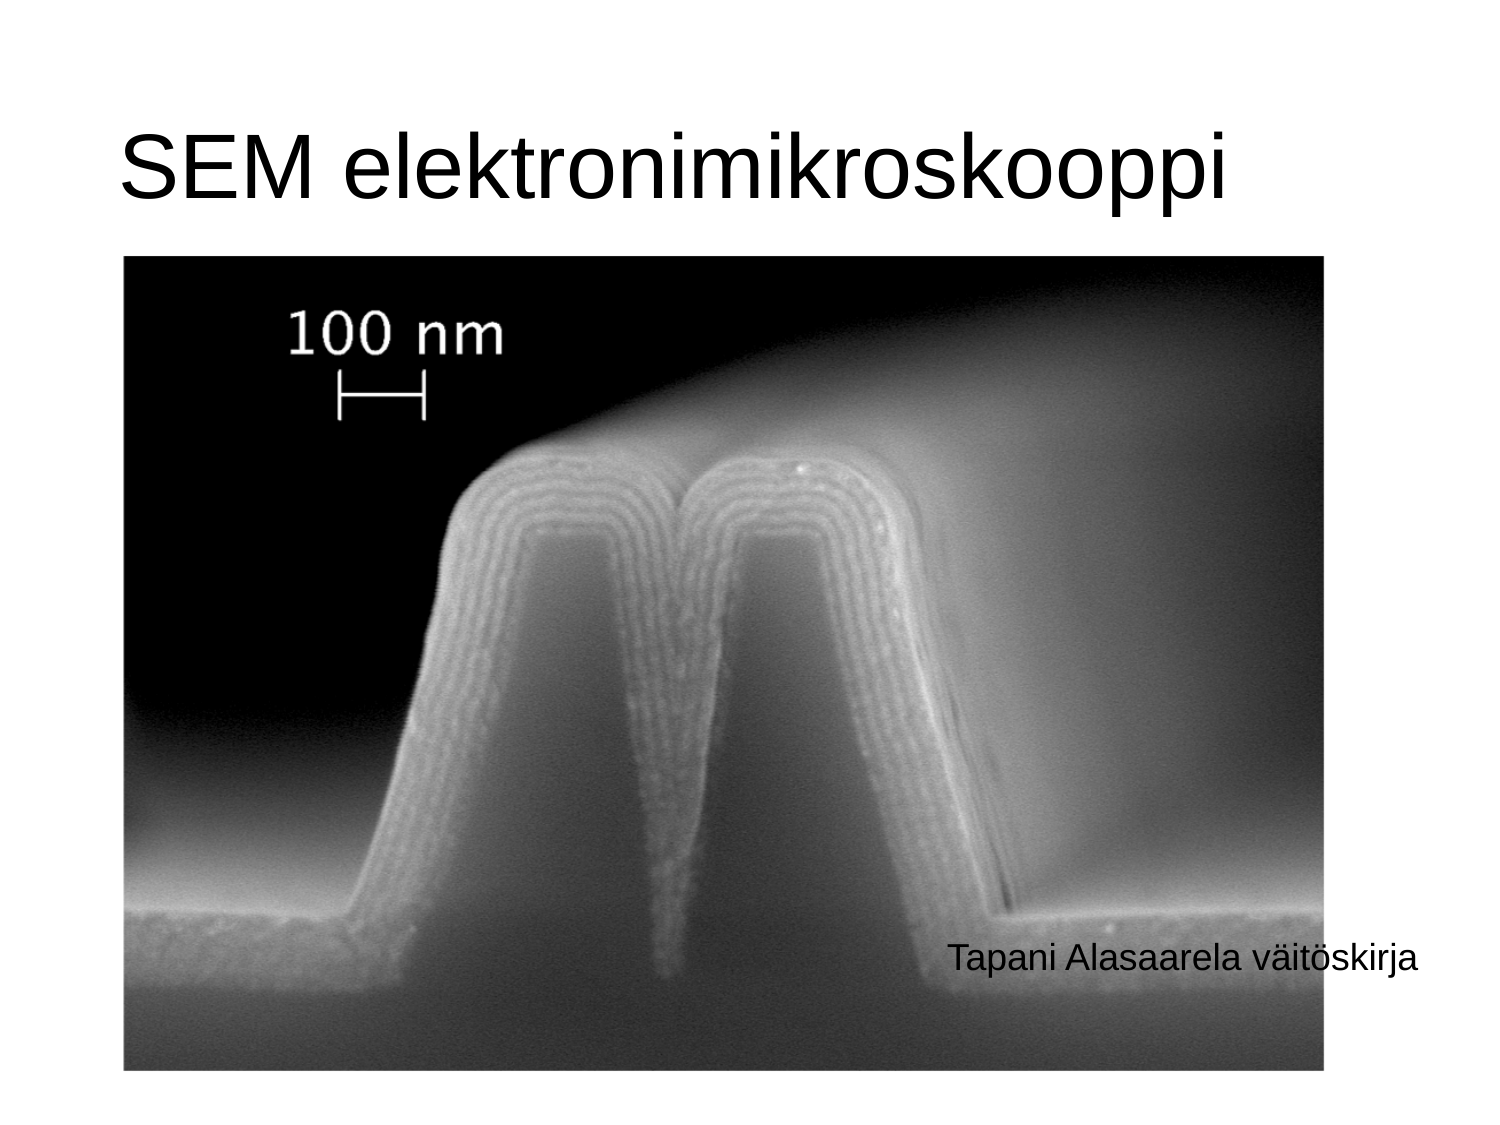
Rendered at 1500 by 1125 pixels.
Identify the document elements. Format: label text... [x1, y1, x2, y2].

text_box Tapani Alasaarela väitöskirja [1325, 925, 1455, 986]
picture [122, 255, 1325, 1072]
title SEM elektronimikroskooppi [103, 59, 1397, 278]
